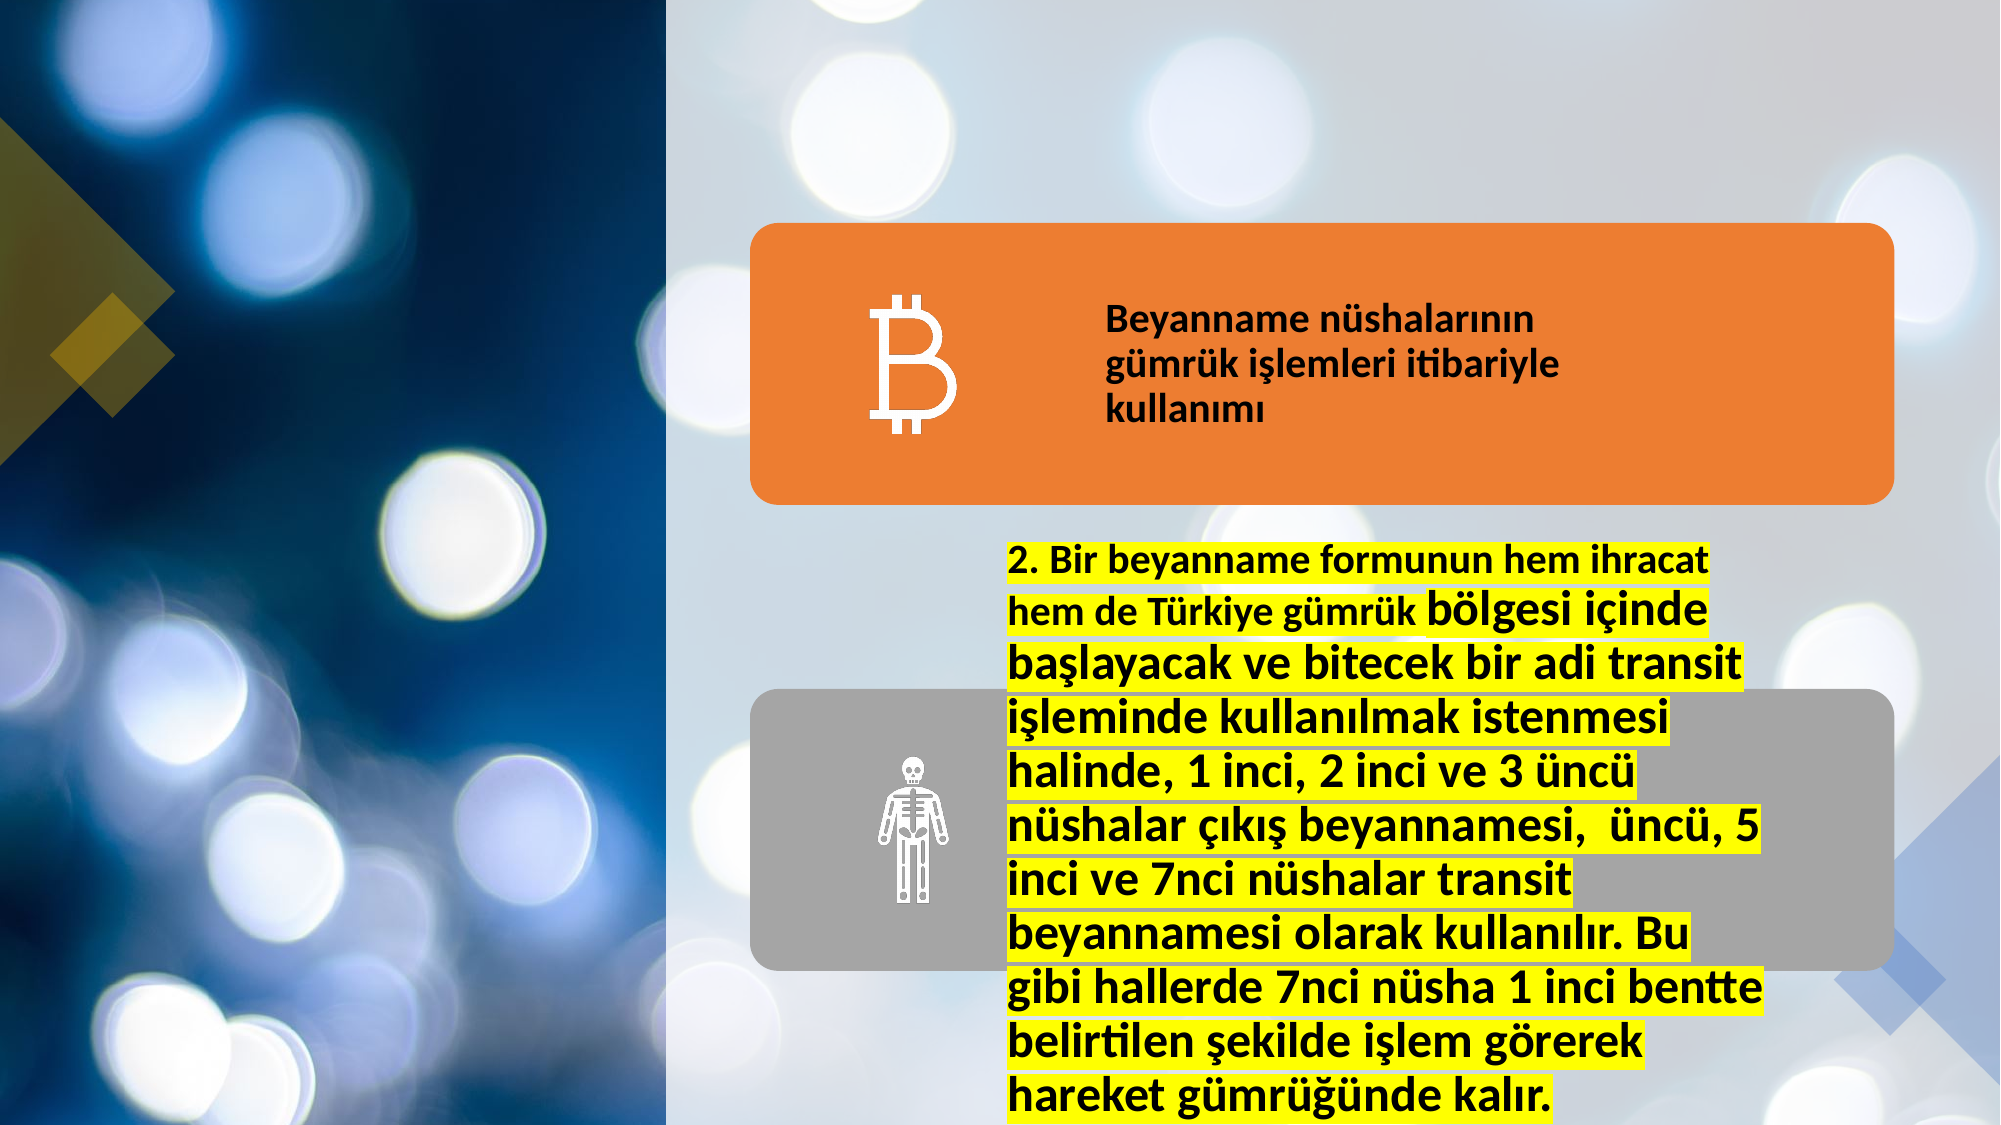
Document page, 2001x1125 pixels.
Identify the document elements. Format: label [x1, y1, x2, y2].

list [749, 222, 1895, 1125]
text_box [0, 116, 176, 466]
picture [0, 0, 2000, 1125]
